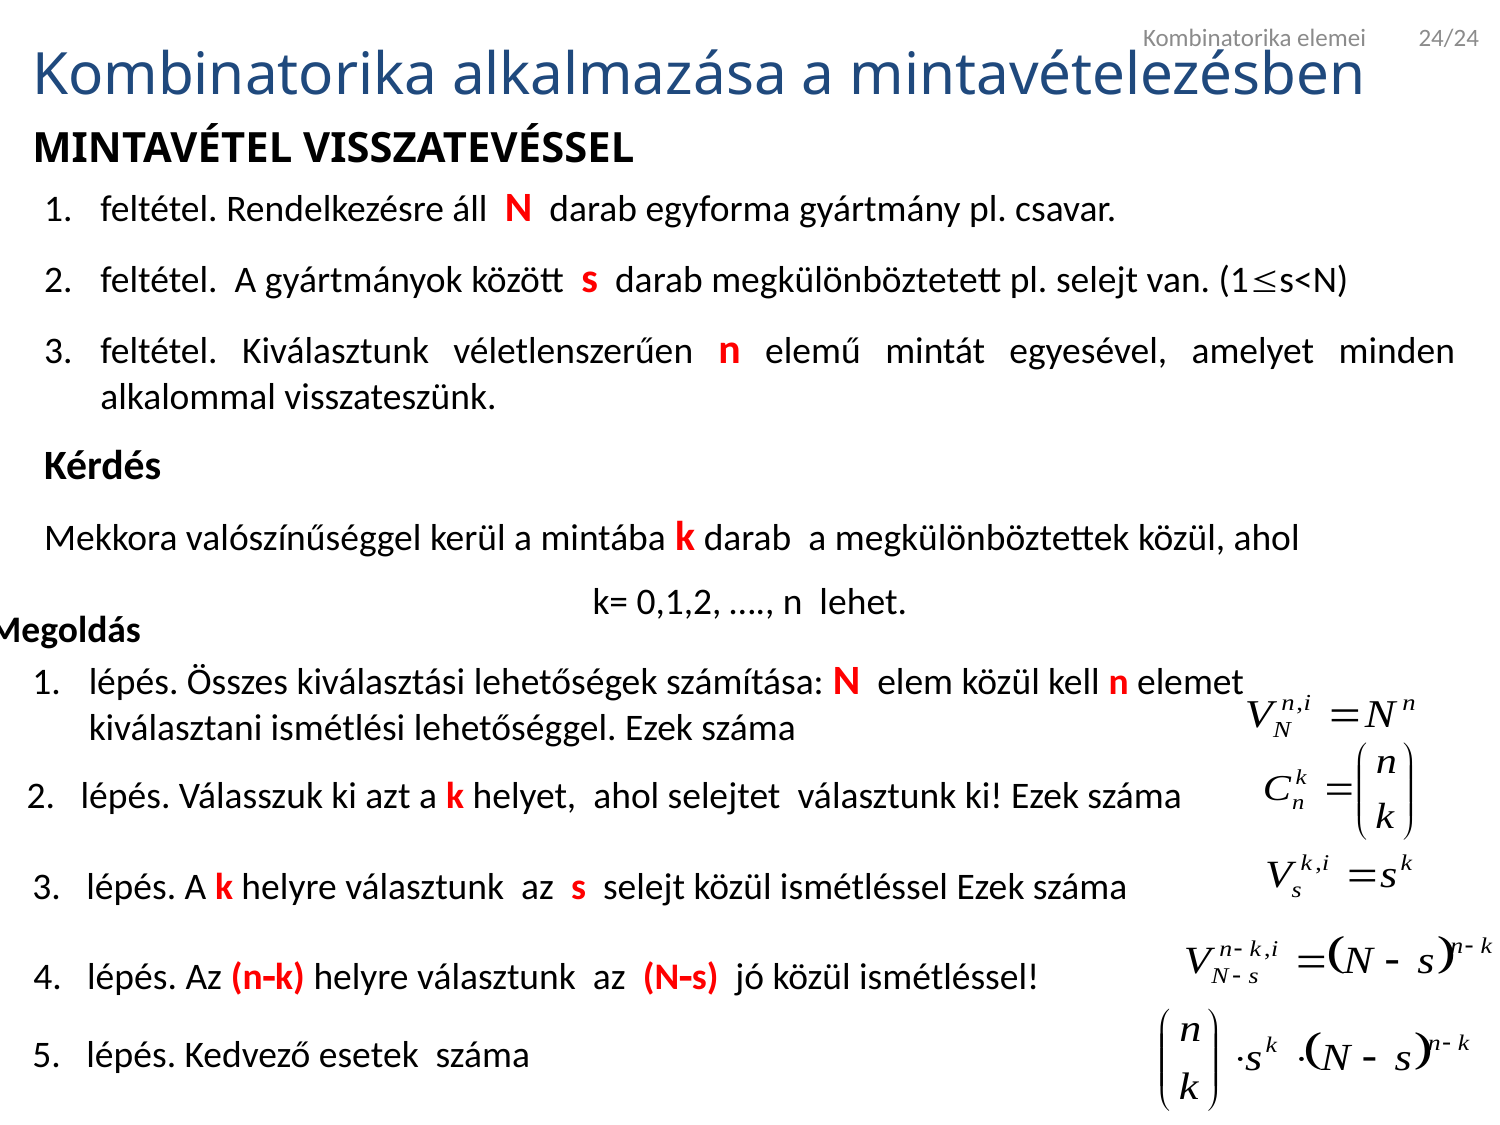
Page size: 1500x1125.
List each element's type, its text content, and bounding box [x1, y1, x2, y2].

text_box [17, 845, 1459, 916]
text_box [17, 644, 1465, 745]
text_box MINTAVÉTEL VISSZATEVÉSSEL [17, 113, 1447, 179]
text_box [17, 1013, 1480, 1118]
text_box Kombinatorika alkalmazása a mintavételezésben [17, 19, 1471, 123]
slide_number Kombinatorika elemei 24/24 [1073, 6, 1495, 67]
text_box feltétel. Rendelkezésre áll N darab egyforma gyártmány pl. csavar. feltétel. A gyártmányok között s darab megkülönböztetett pl. selejt van. (1s<N) feltétel. Kiválasztunk véletlenszerűen n elemű mintát egyesével, amelyet minden alkalommal visszateszünk. Kérdés Mekkora valószínűséggel kerül a mintába k darab a megkülönböztettek közül, ahol k= 0,1,2, …., n lehet. [29, 172, 1471, 630]
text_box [11, 736, 1459, 847]
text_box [18, 928, 1500, 1006]
text_box Megoldás [0, 597, 269, 658]
